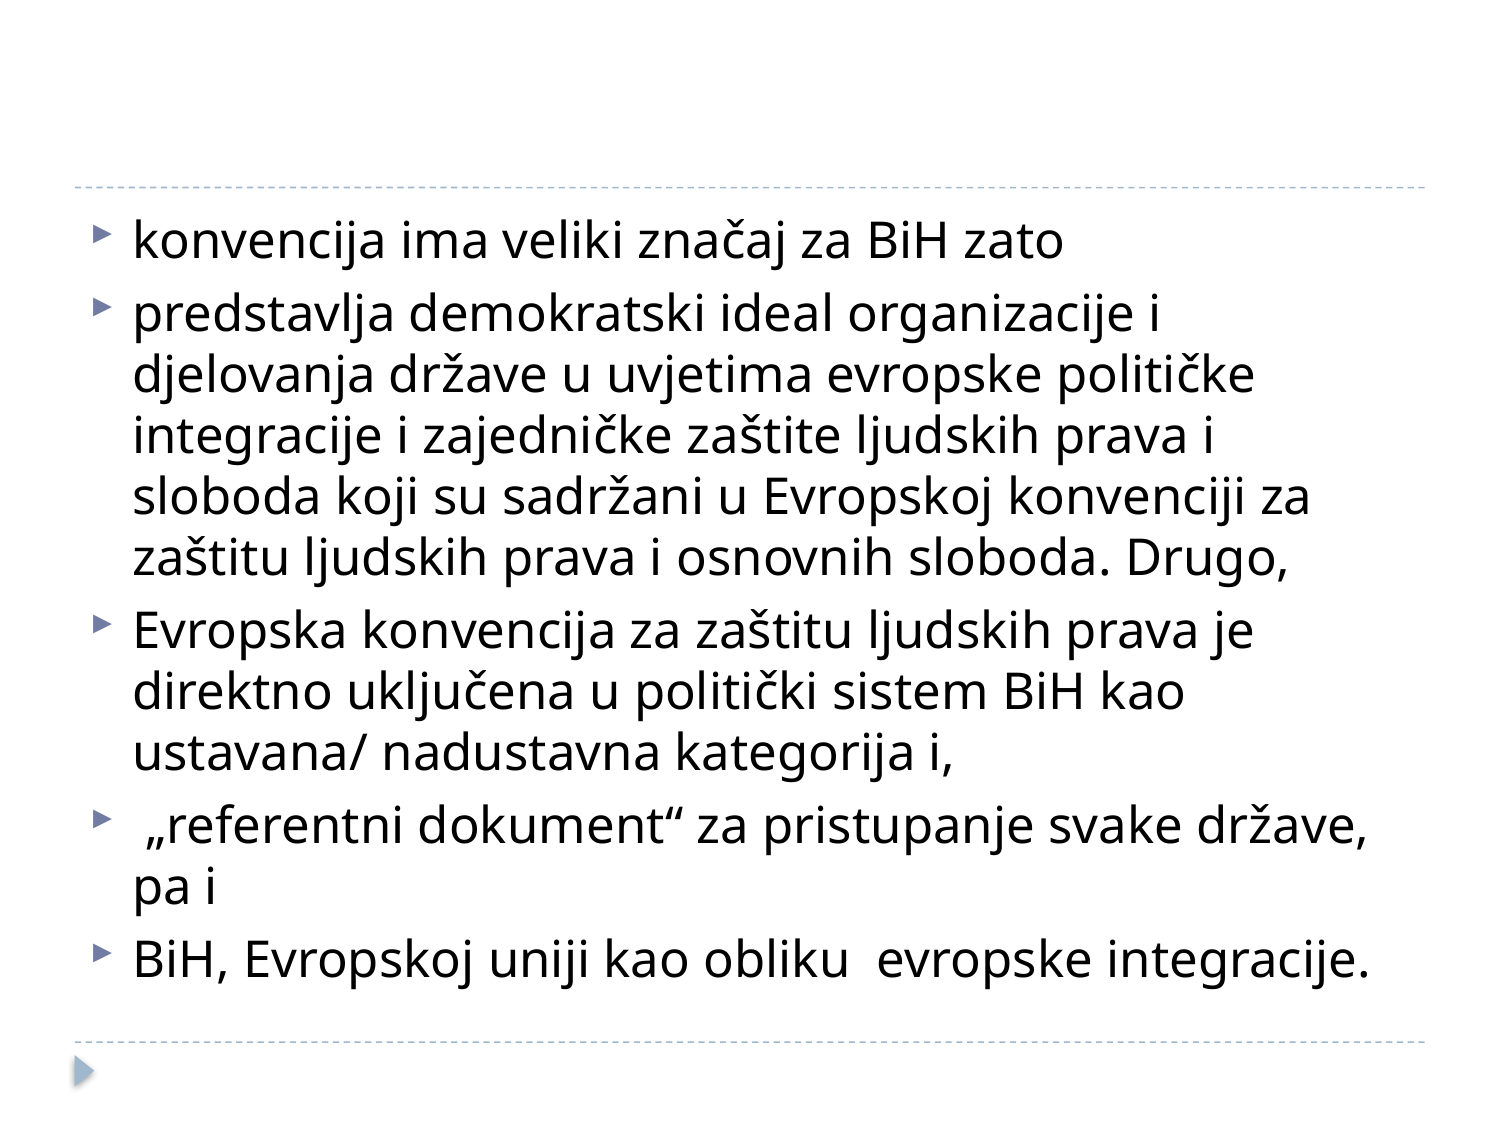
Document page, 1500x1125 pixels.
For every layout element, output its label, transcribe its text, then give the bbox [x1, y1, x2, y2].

list konvencija ima veliki značaj za BiH zato predstavlja demokratski ideal organizacije i djelovanja države u uvjetima evropske političke integracije i zajedničke zaštite ljudskih prava i sloboda koji su sadržani u Evropskoj konvenciji za zaštitu ljudskih prava i osnovnih sloboda. Drugo, Evropska konvencija za zaštitu ljudskih prava je direktno uključena u politički sistem BiH kao ustavana/ nadustavna kategorija i, „referentni dokument“ za pristupanje svake države, pa i BiH, Evropskoj uniji kao obliku evropske integracije. [75, 200, 1425, 1010]
